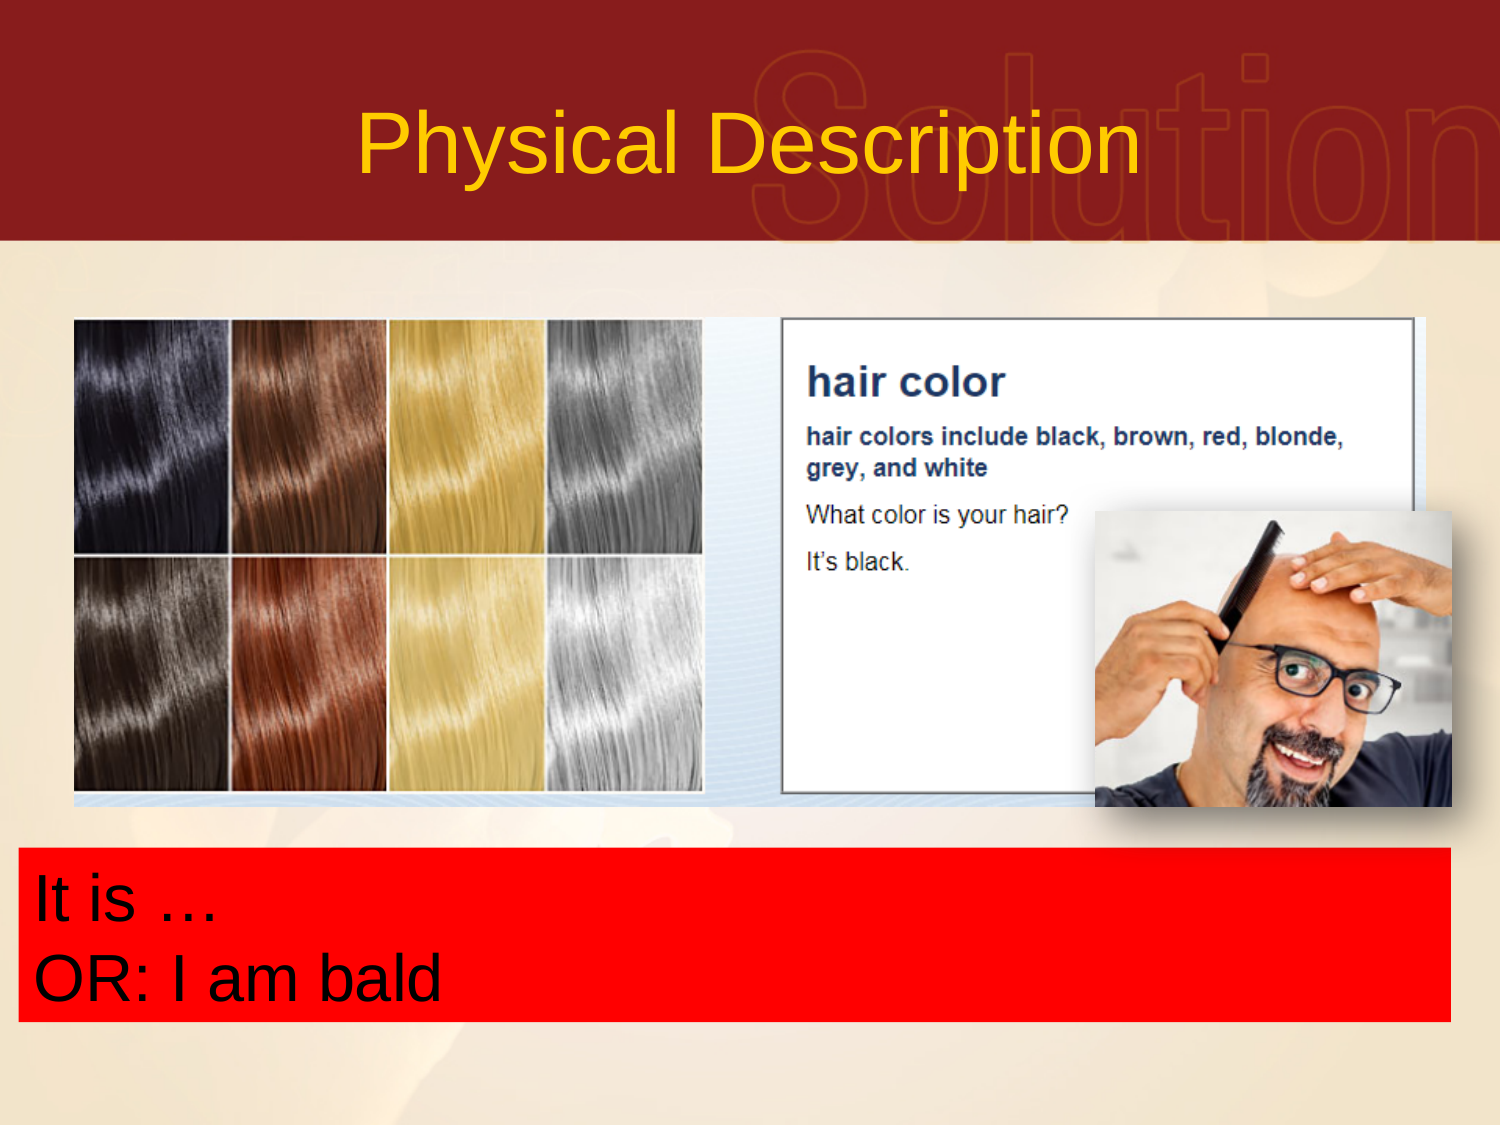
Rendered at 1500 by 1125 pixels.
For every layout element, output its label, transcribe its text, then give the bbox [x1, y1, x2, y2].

picture [0, 0, 1500, 1125]
text_box It is … OR: I am bald [18, 847, 1451, 1023]
title Physical Description [75, 45, 1425, 233]
